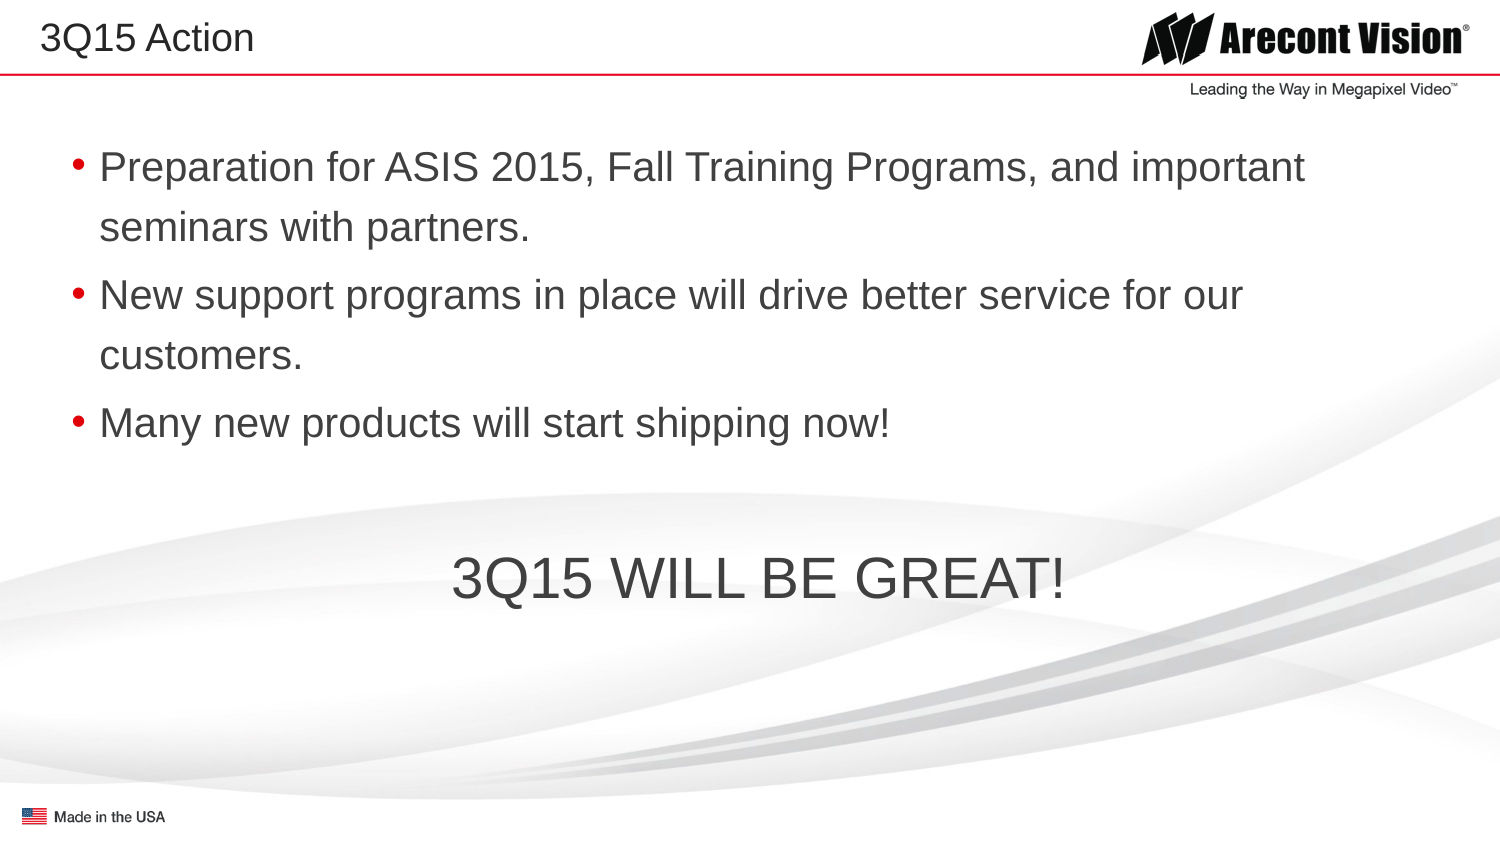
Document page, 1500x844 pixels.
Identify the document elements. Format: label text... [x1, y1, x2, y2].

title 3Q15 Action [24, 0, 1138, 75]
list Preparation for ASIS 2015, Fall Training Programs, and important seminars with partners. New support programs in place will drive better service for our customers. Many new products will start shipping now! 3Q15 WILL BE GREAT! [37, 121, 1463, 810]
picture [0, 0, 1500, 844]
